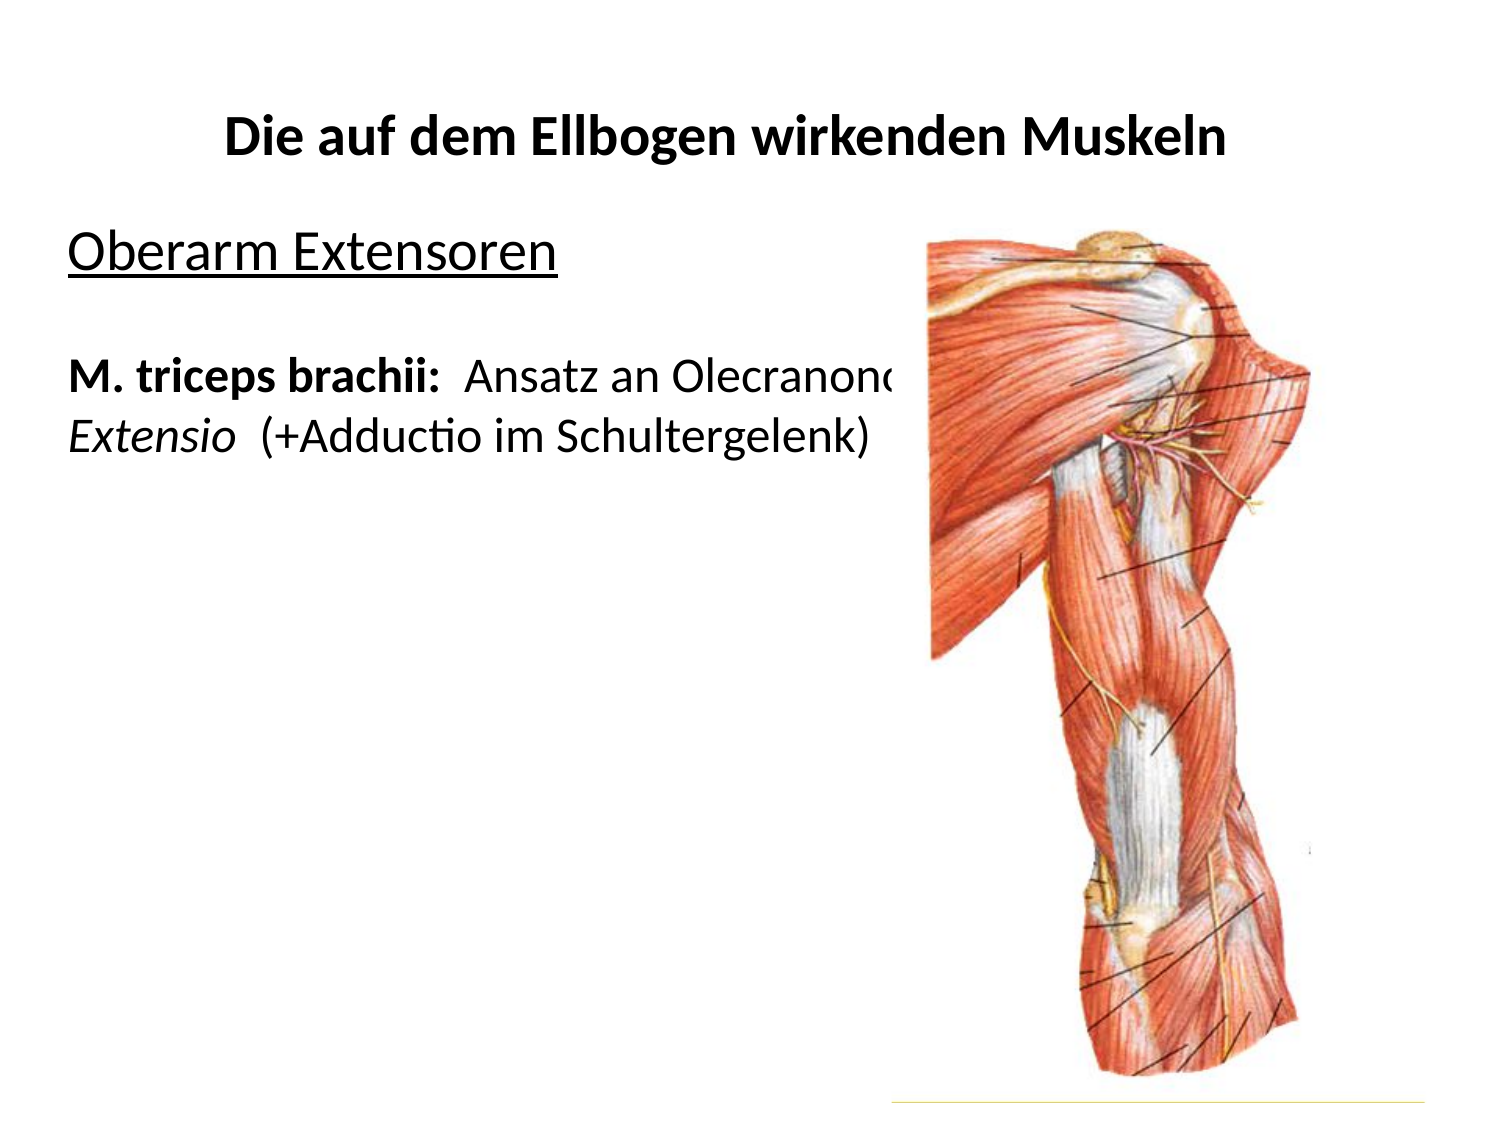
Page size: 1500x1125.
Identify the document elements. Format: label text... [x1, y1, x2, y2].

text_box Die auf dem Ellbogen wirkenden Muskeln Oberarm Extensoren M. triceps brachii: Ansatz an Olecranonon Extensio (+Adductio im Schultergelenk) [53, 89, 1400, 530]
picture [891, 228, 1500, 1103]
